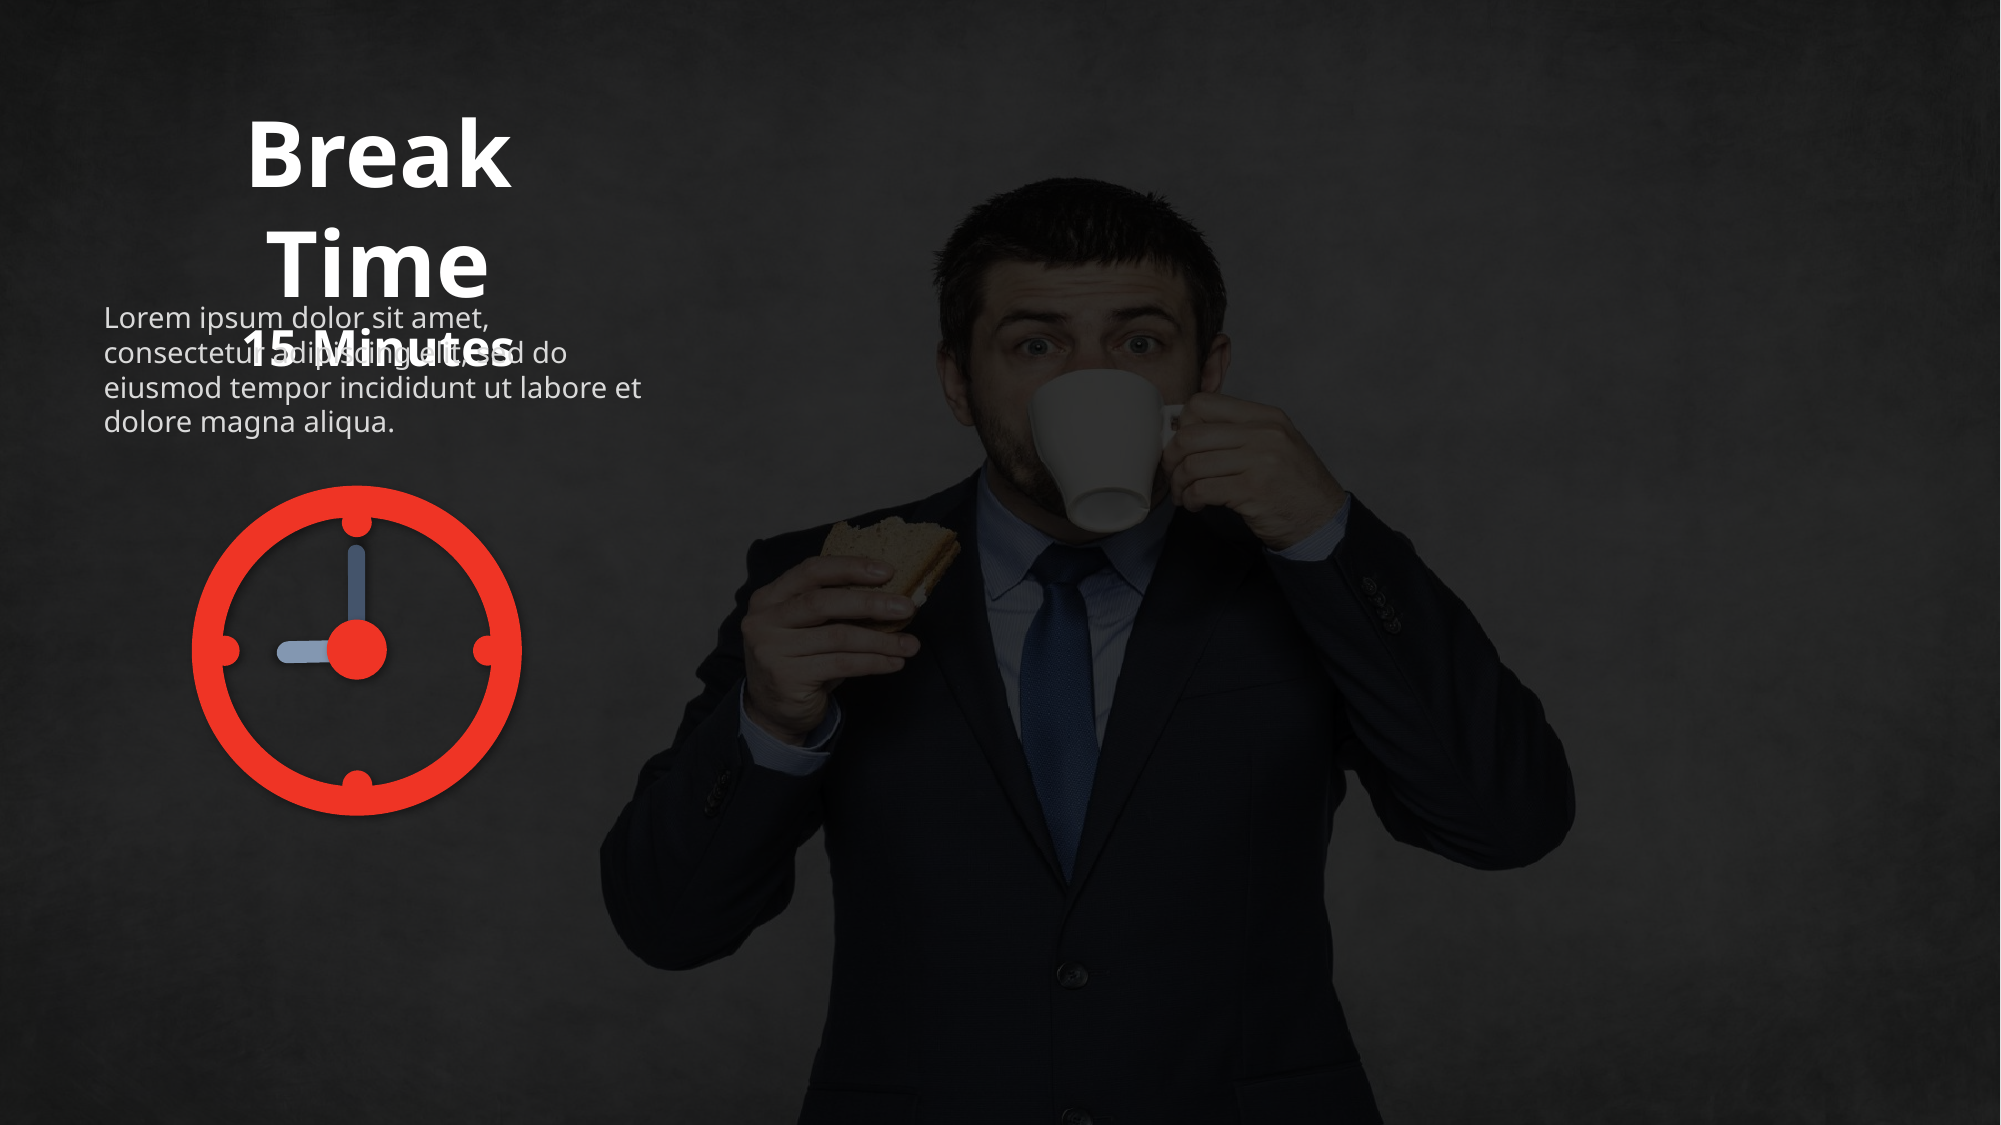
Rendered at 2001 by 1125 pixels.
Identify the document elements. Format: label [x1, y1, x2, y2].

text_box [306, 672, 395, 753]
text_box [88, 88, 659, 413]
text_box [278, 618, 446, 672]
text_box [306, 556, 395, 618]
text_box [190, 484, 523, 817]
text_box [0, 0, 2000, 1125]
